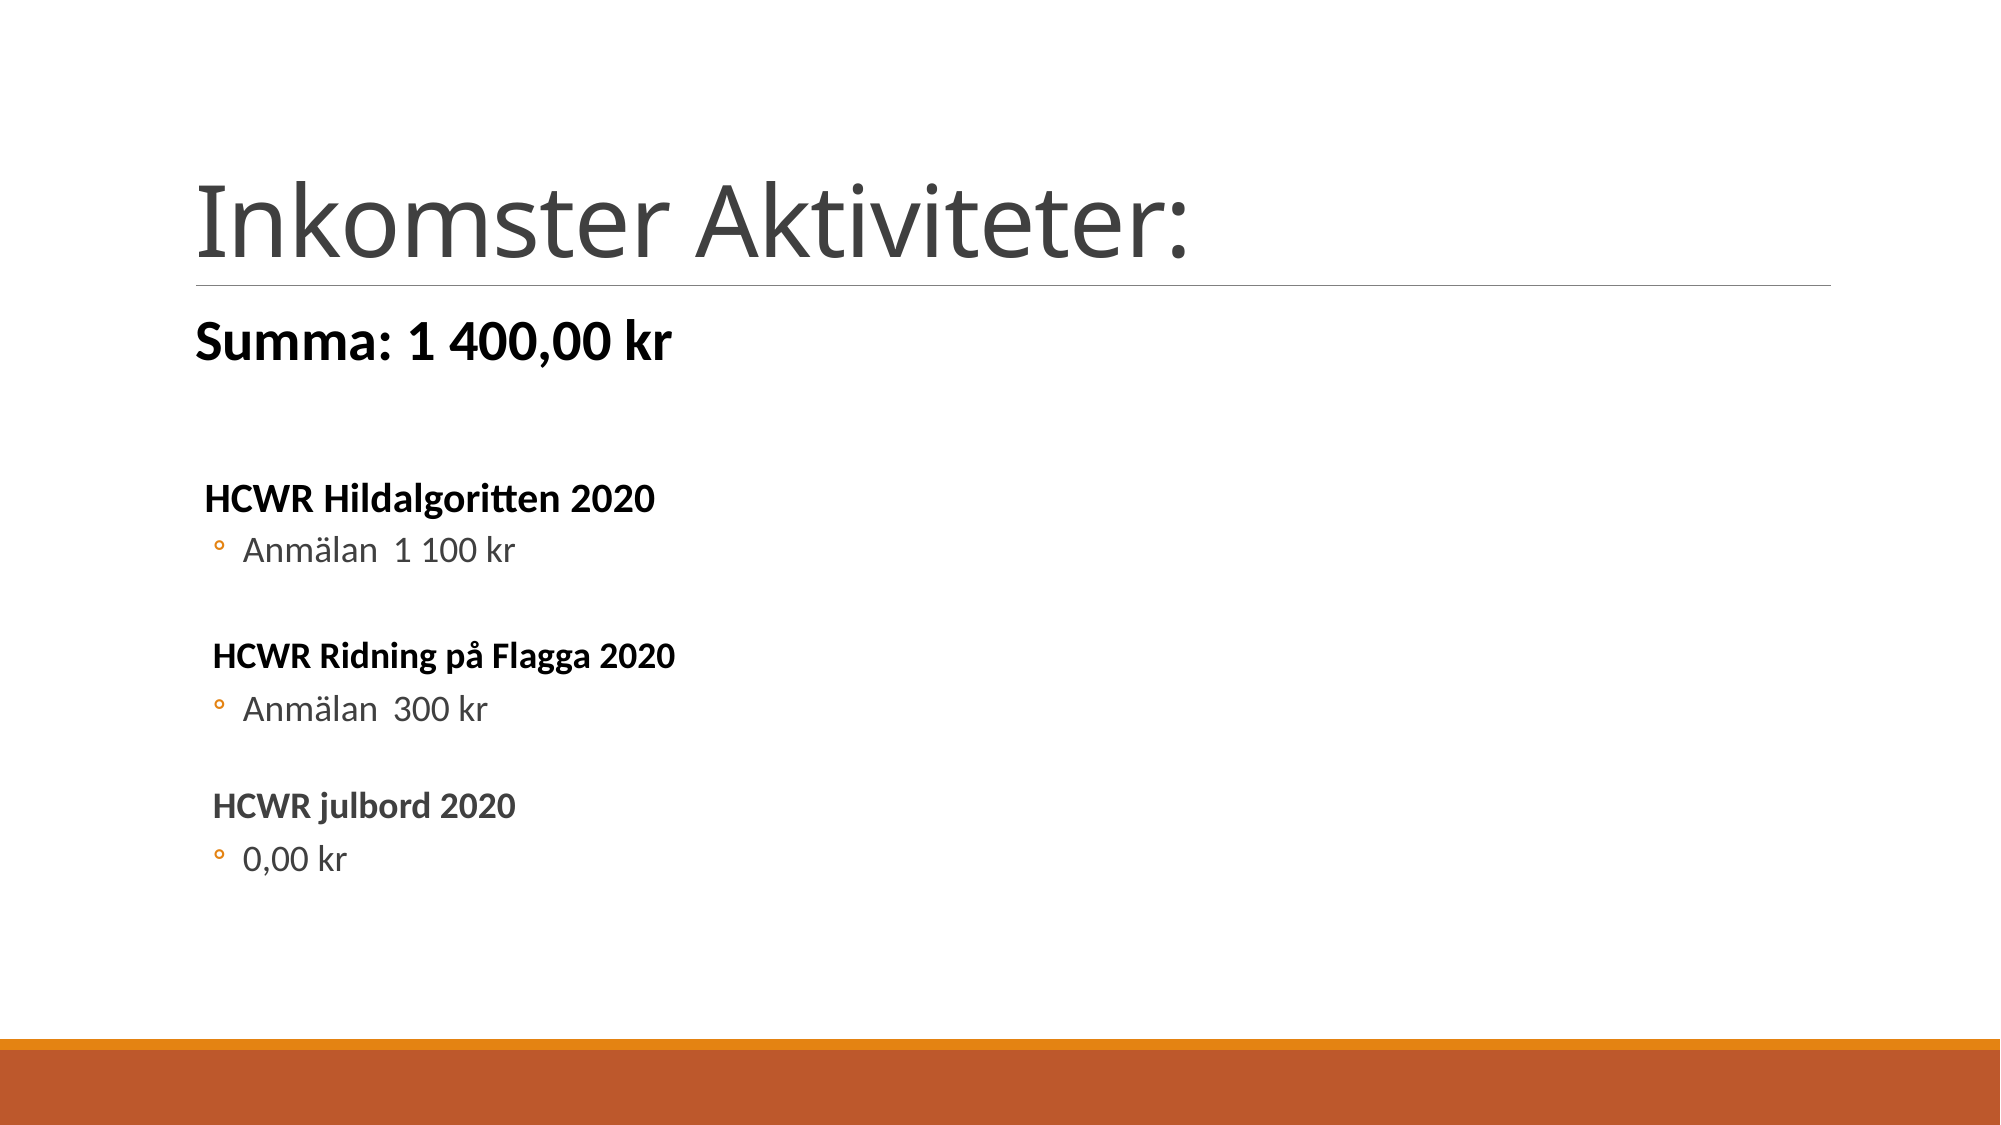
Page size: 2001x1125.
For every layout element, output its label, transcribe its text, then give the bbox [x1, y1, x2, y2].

title Inkomster Aktiviteter: [180, 47, 1830, 285]
list Summa: 1 400,00 kr HCWR Hildalgoritten 2020 Anmälan 1 100 kr HCWR Ridning på Flagga 2020 Anmälan 300 kr HCWR julbord 2020 0,00 kr [180, 302, 1830, 963]
